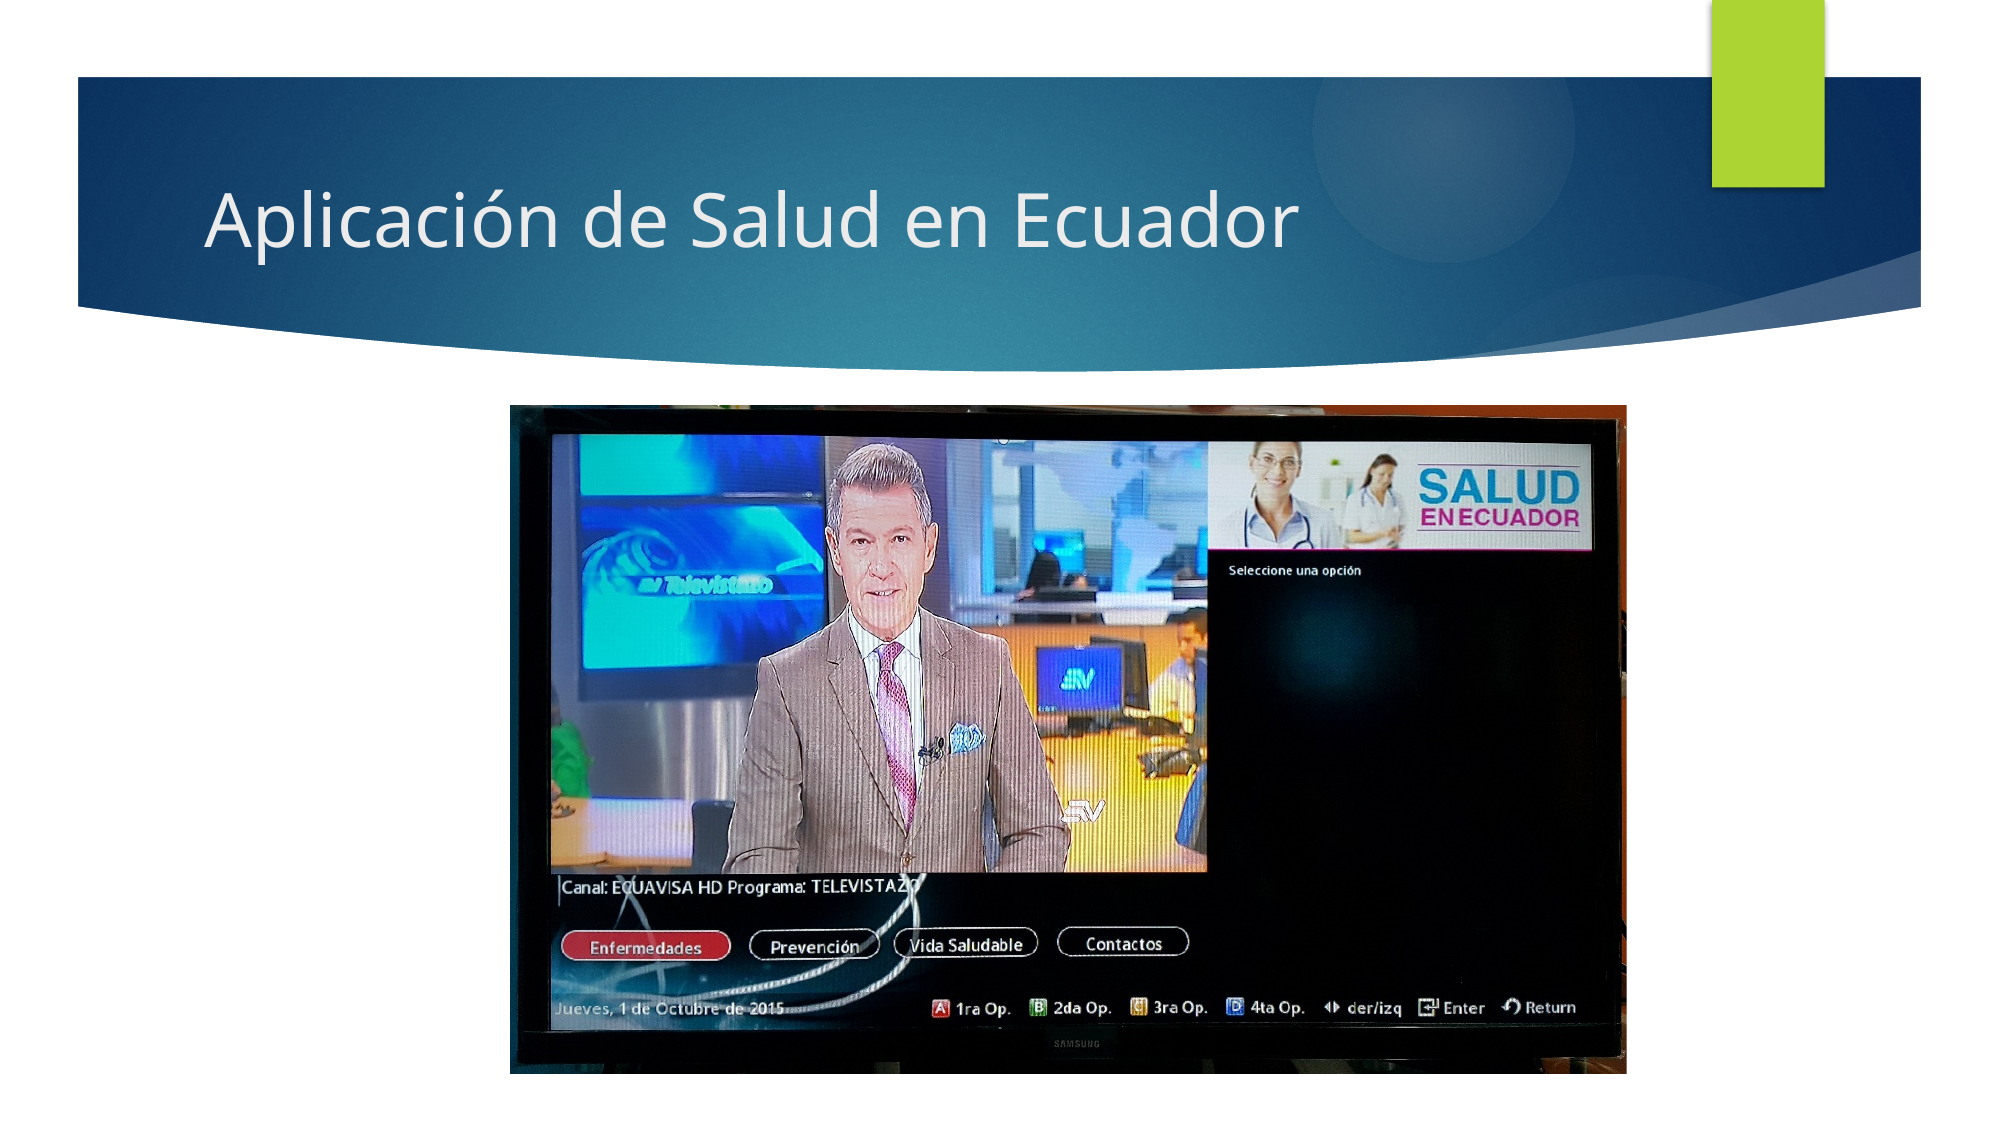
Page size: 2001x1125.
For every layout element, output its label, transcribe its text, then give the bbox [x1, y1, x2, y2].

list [509, 405, 1627, 1074]
title Aplicación de Salud en Ecuador [189, 159, 1627, 276]
